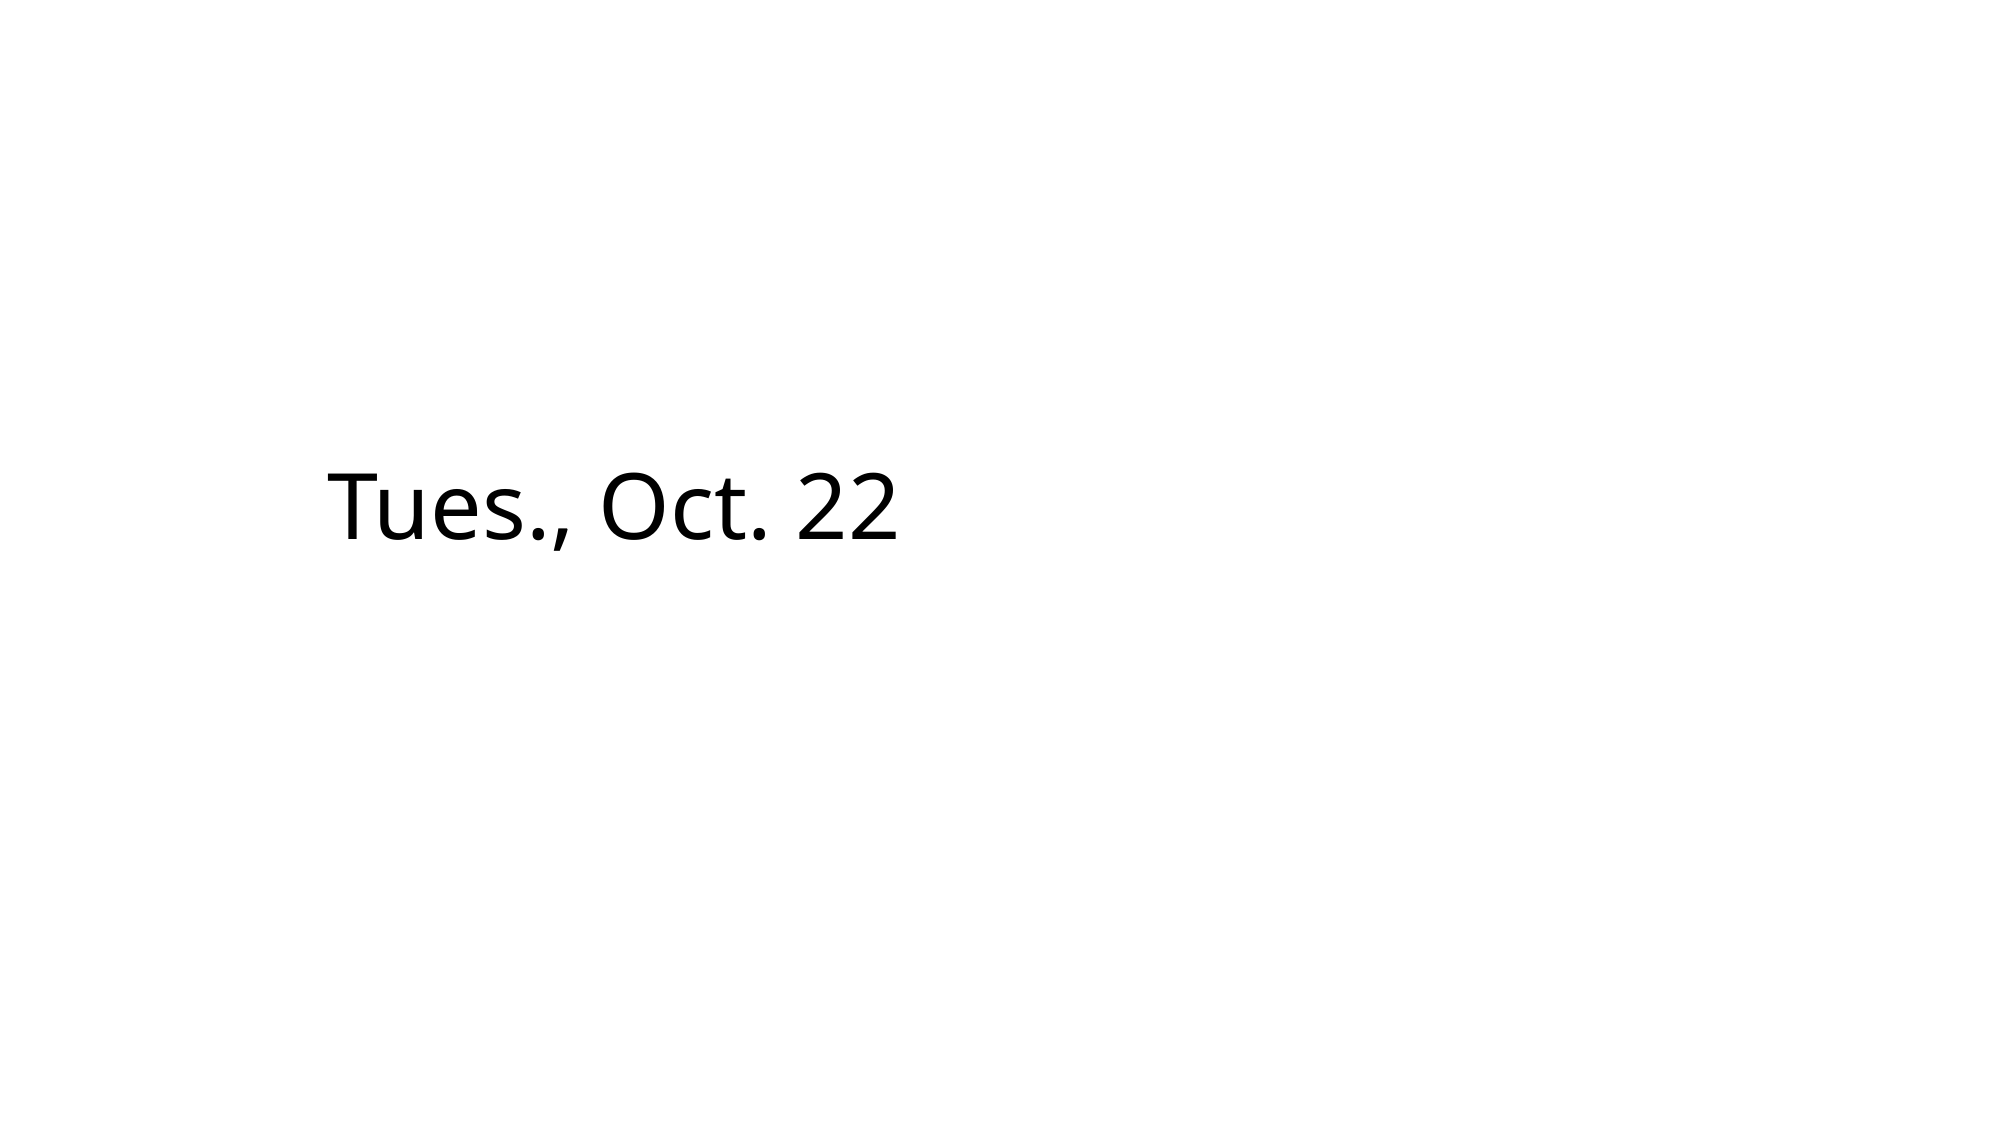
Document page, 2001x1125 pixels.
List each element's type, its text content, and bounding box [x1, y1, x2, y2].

title Tues., Oct. 22 [312, 45, 1675, 975]
